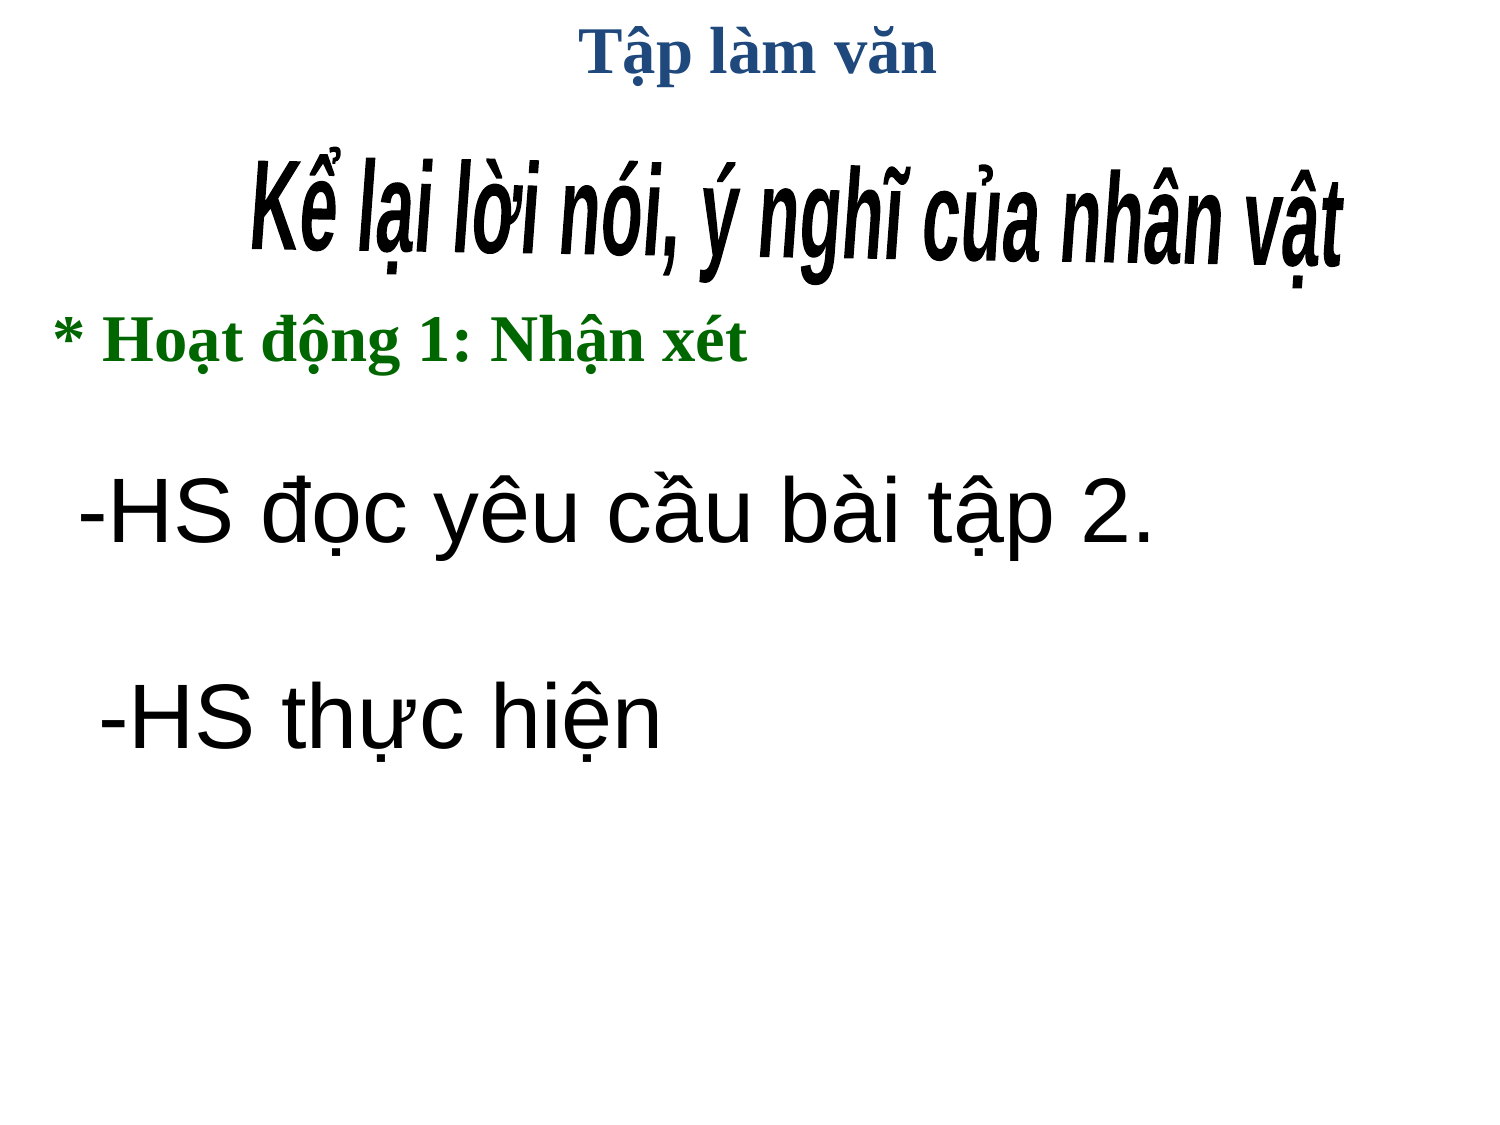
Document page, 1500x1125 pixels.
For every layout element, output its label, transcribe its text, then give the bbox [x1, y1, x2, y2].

text_box * Hoạt động 1: Nhận xét [37, 287, 1013, 383]
text_box -HS thực hiện [83, 649, 1434, 775]
text_box -HS đọc yêu cầu bài tập 2. [62, 443, 1413, 569]
text_box Tập làm văn [8, 0, 1500, 94]
